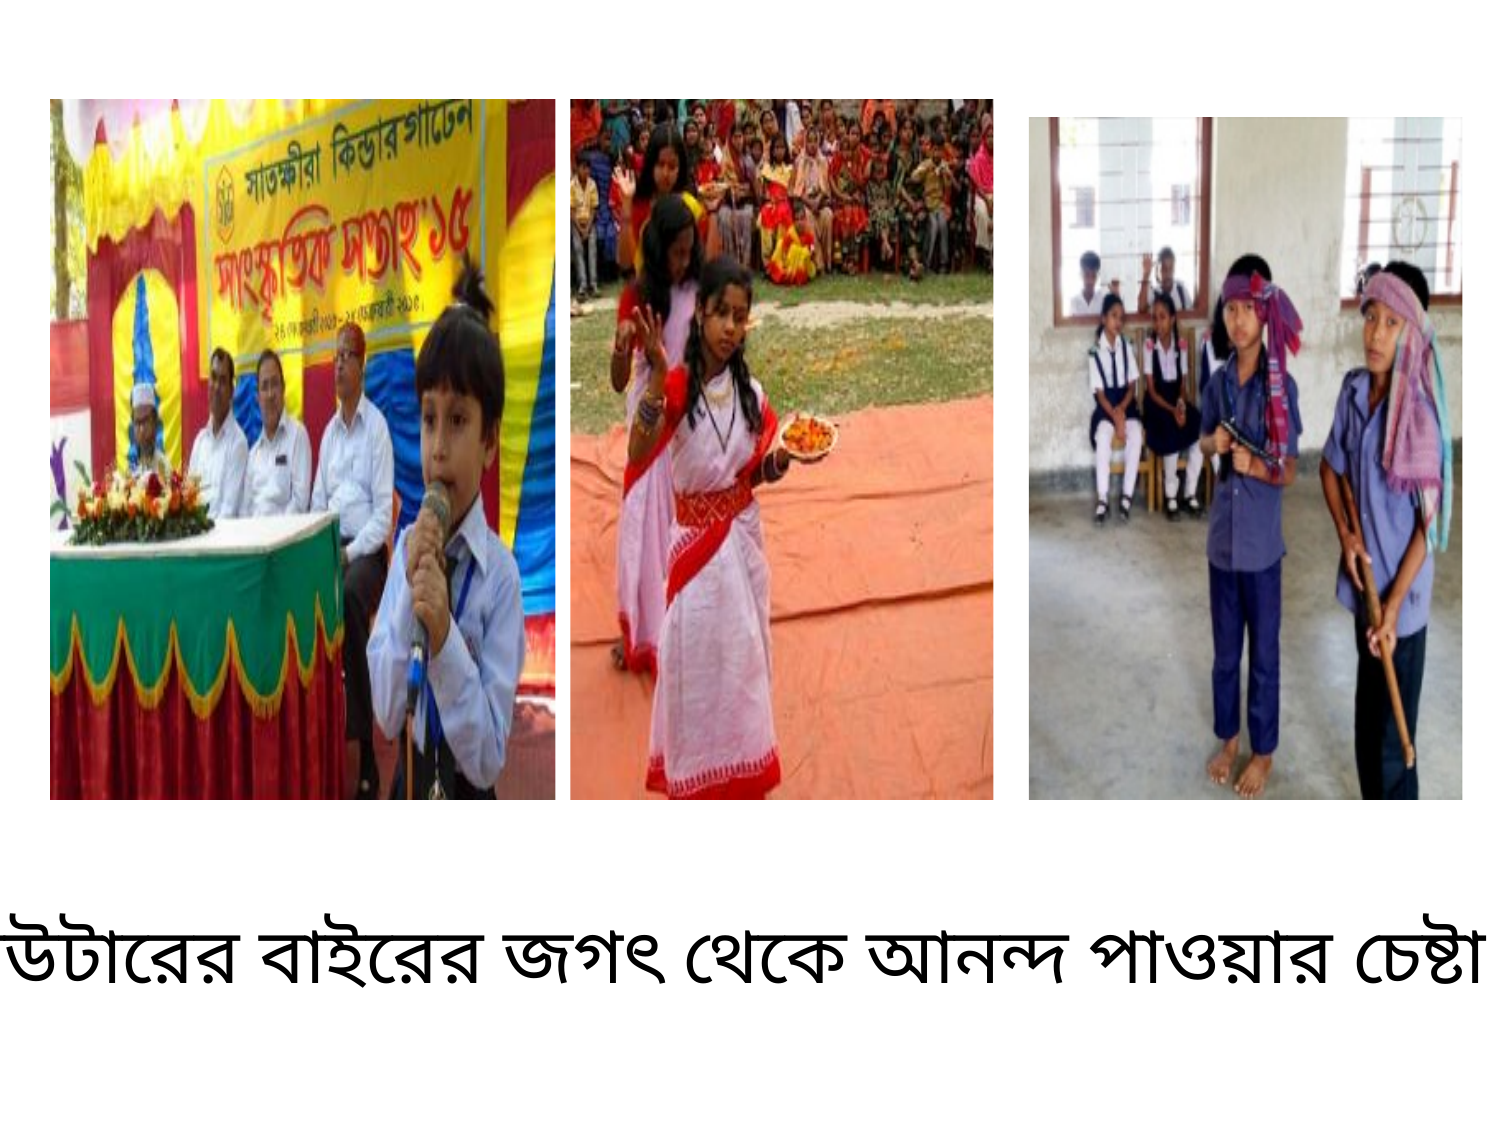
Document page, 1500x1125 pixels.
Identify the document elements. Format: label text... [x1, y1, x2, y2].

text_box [49, 99, 1463, 801]
text_box কম্পিউটারের বাইরের জগৎ থেকে আনন্দ পাওয়ার চেষ্টা করা। [0, 900, 1500, 1007]
